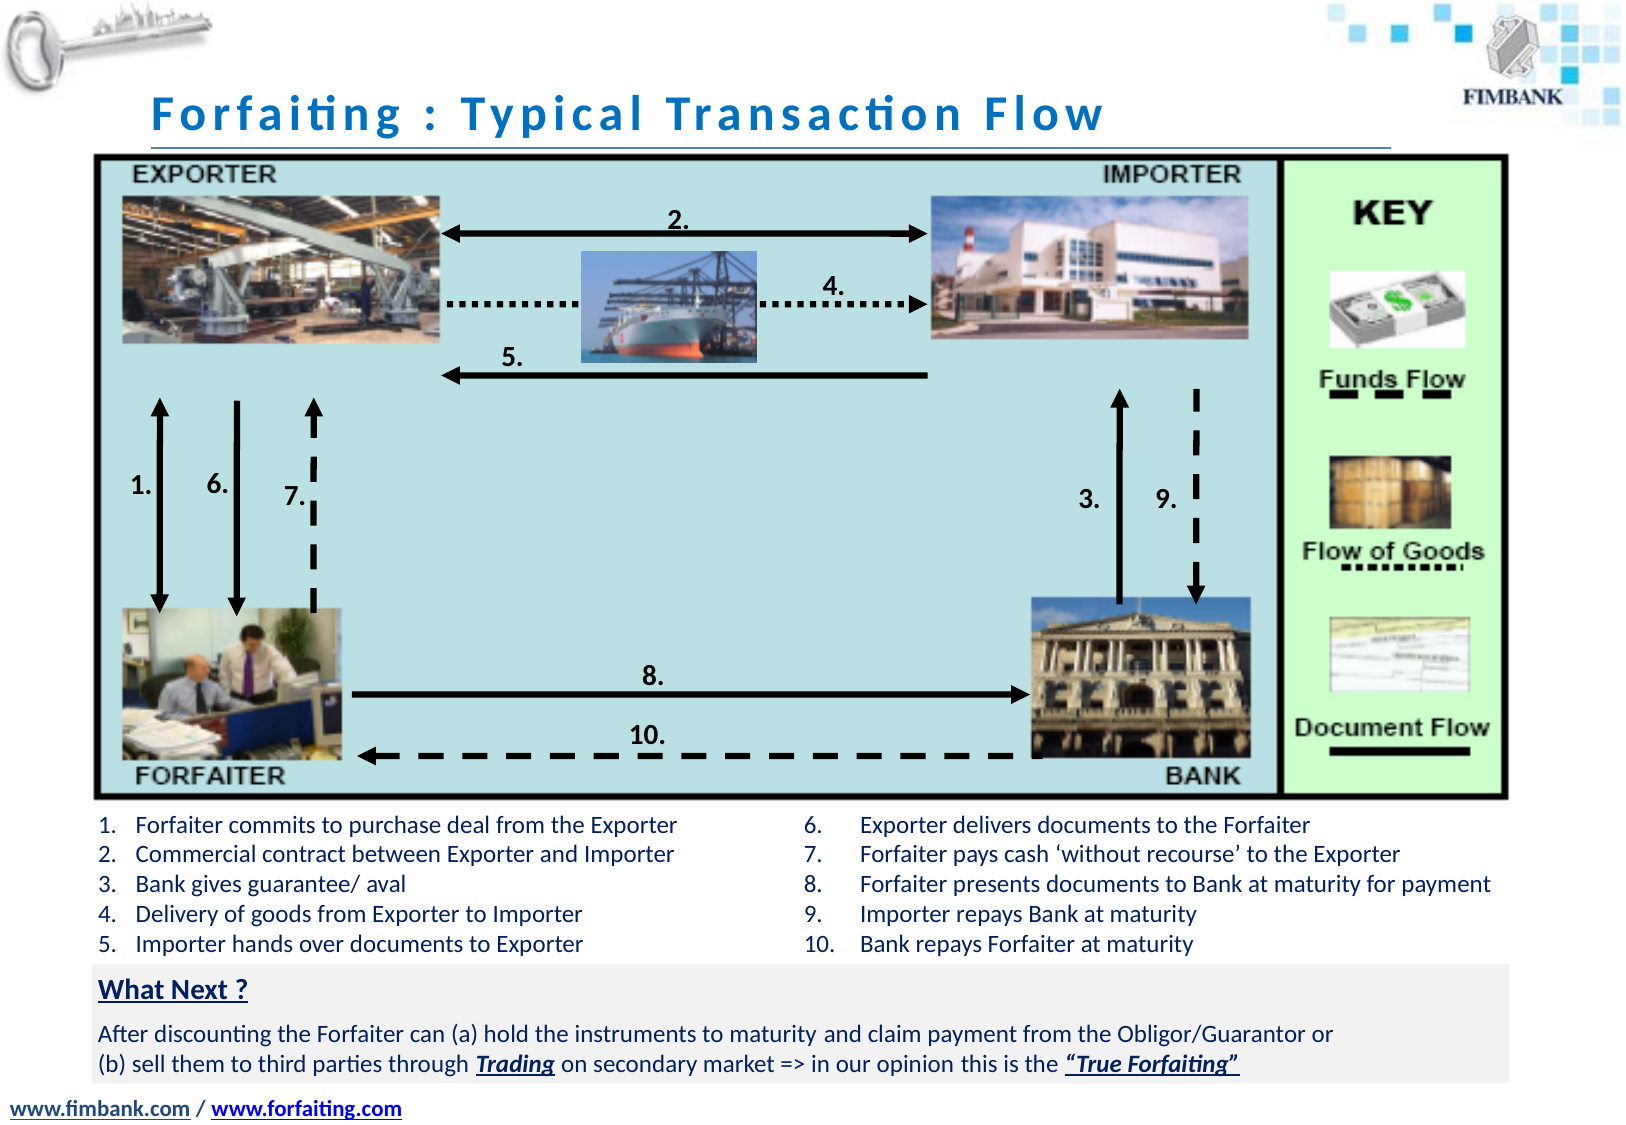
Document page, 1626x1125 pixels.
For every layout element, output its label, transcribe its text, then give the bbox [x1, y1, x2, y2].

picture [0, 0, 1626, 1125]
text_box What Next ? After discounting the Forfaiter can (a) hold the instruments to maturity and claim payment from the Obligor/Guarantor or (b) sell them to third parties through Trading on secondary market => in our opinion this is the “True Forfaiting” [91, 964, 1510, 1084]
text_box Exporter delivers documents to the Forfaiter Forfaiter pays cash ‘without recourse’ to the Exporter Forfaiter presents documents to Bank at maturity for payment Importer repays Bank at maturity Bank repays Forfaiter at maturity [788, 810, 1511, 966]
title Forfaiting : Typical Transaction Flow [151, 78, 1392, 144]
text_box Forfaiter commits to purchase deal from the Exporter Commercial contract between Exporter and Importer Bank gives guarantee/ aval Delivery of goods from Exporter to Importer Importer hands over documents to Exporter [83, 809, 778, 966]
